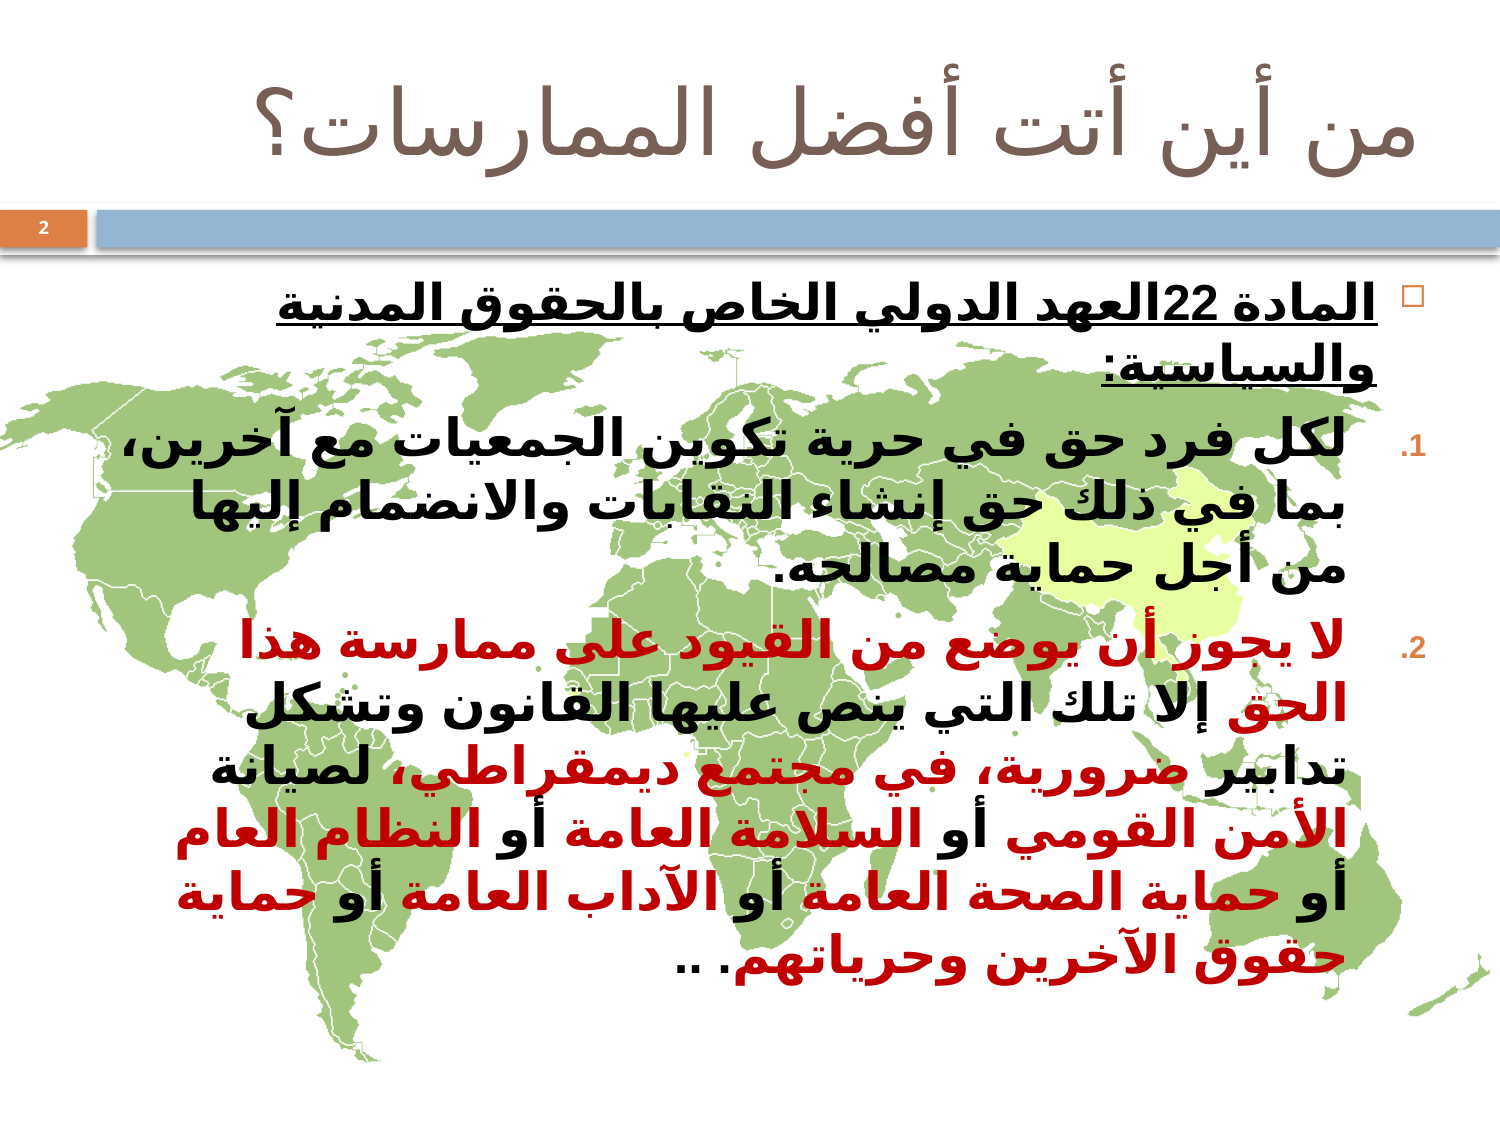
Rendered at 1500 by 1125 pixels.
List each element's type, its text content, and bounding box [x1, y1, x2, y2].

picture [0, 324, 1491, 1076]
title من أين أتت أفضل الممارسات؟ [100, 37, 1439, 201]
list المادة 22العهد الدولي الخاص بالحقوق المدنية والسياسية: لكل فرد حق في حرية تكوين الجمعيات مع آخرين، بما في ذلك حق إنشاء النقابات والانضمام إليها من أجل حماية مصالحه. لا يجوز أن يوضع من القيود على ممارسة هذا الحق إلا تلك التي ينص عليها القانون وتشكل تدابير ضرورية، في مجتمع ديمقراطي، لصيانة الأمن القومي أو السلامة العامة أو النظام العام أو حماية الصحة العامة أو الآداب العامة أو حماية حقوق الآخرين وحرياتهم. .. [100, 262, 1439, 323]
slide_number 2 [0, 208, 88, 249]
